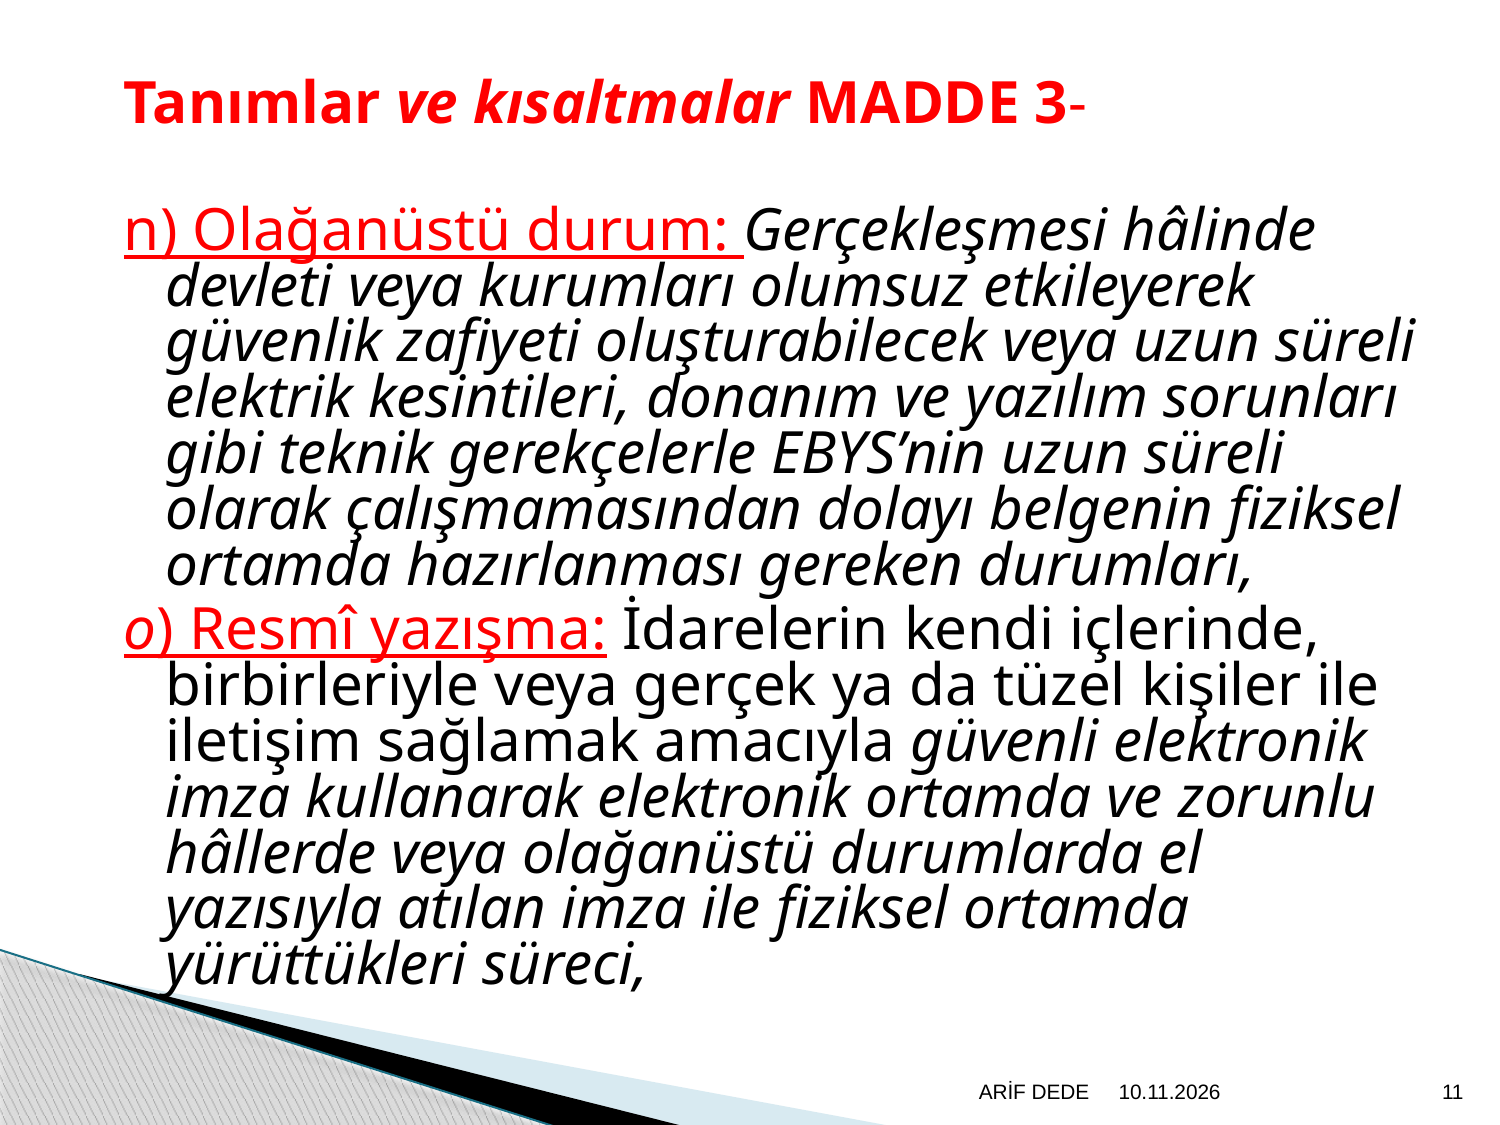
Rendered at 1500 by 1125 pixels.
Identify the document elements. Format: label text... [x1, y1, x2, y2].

slide_number 11 [1418, 1051, 1479, 1112]
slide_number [1105, 1051, 1418, 1112]
footer ARİF DEDE [718, 1051, 1105, 1112]
list Tanımlar ve kısaltmalar MADDE 3- n) Olağanüstü durum: Gerçekleşmesi hâlinde devleti veya kurumları olumsuz etkileyerek güvenlik zafiyeti oluşturabilecek veya uzun süreli elektrik kesintileri, donanım ve yazılım sorunları gibi teknik gerekçelerle EBYS’nin uzun süreli olarak çalışmamasından dolayı belgenin fiziksel ortamda hazırlanması gereken durumları, o) Resmî yazışma: İdarelerin kendi içlerinde, birbirleriyle veya gerçek ya da tüzel kişiler ile iletişim sağlamak amacıyla güvenli elektronik imza kullanarak elektronik ortamda ve zorunlu hâllerde veya olağanüstü durumlarda el yazısıyla atılan imza ile fiziksel ortamda yürüttükleri süreci, [90, 57, 1444, 1006]
